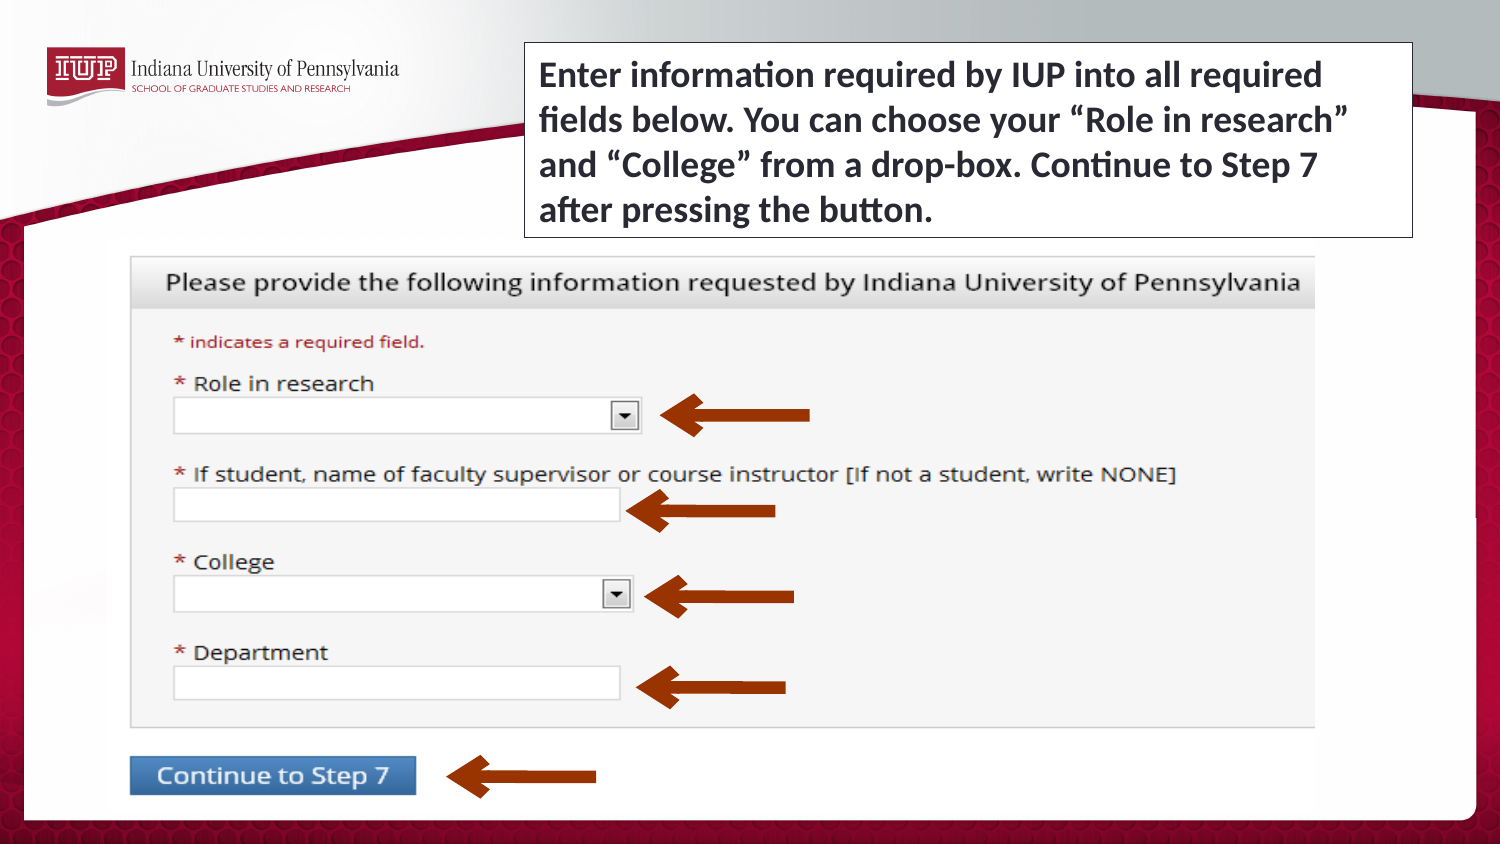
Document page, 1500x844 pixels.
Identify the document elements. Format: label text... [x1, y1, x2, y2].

text_box Enter information required by IUP into all required fields below. You can choose your “Role in research” and “College” from a drop-box. Continue to Step 7 after pressing the button. [524, 42, 1413, 238]
picture [0, 0, 1500, 844]
